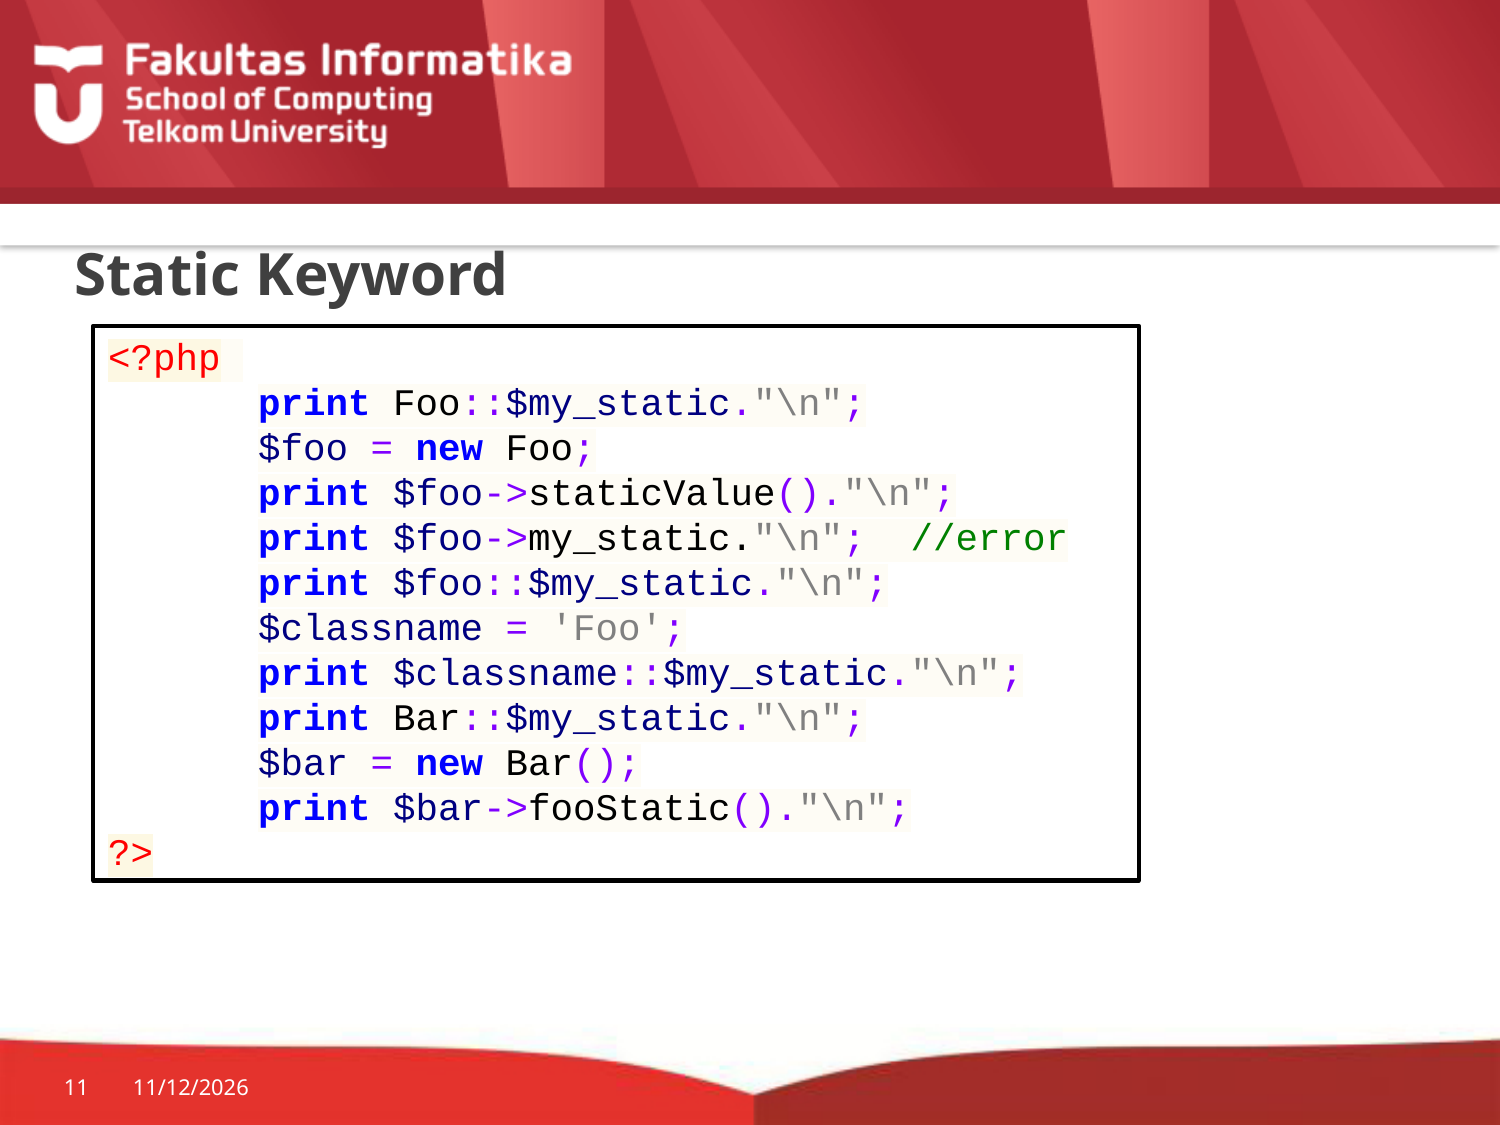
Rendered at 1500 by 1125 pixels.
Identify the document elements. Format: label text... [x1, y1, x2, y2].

slide_number 11 [63, 1058, 123, 1119]
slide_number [132, 1058, 403, 1119]
picture [0, 0, 1500, 203]
picture [0, 1024, 1500, 1125]
title Static Keyword [59, 219, 1426, 325]
text_box <?php print Foo::$my_static."\n"; $foo = new Foo; print $foo->staticValue()."\n"; print $foo->my_static."\n"; //error print $foo::$my_static."\n"; $classname = 'Foo'; print $classname::$my_static."\n"; print Bar::$my_static."\n"; $bar = new Bar(); print $bar->fooStatic()."\n"; ?> [91, 324, 1141, 883]
